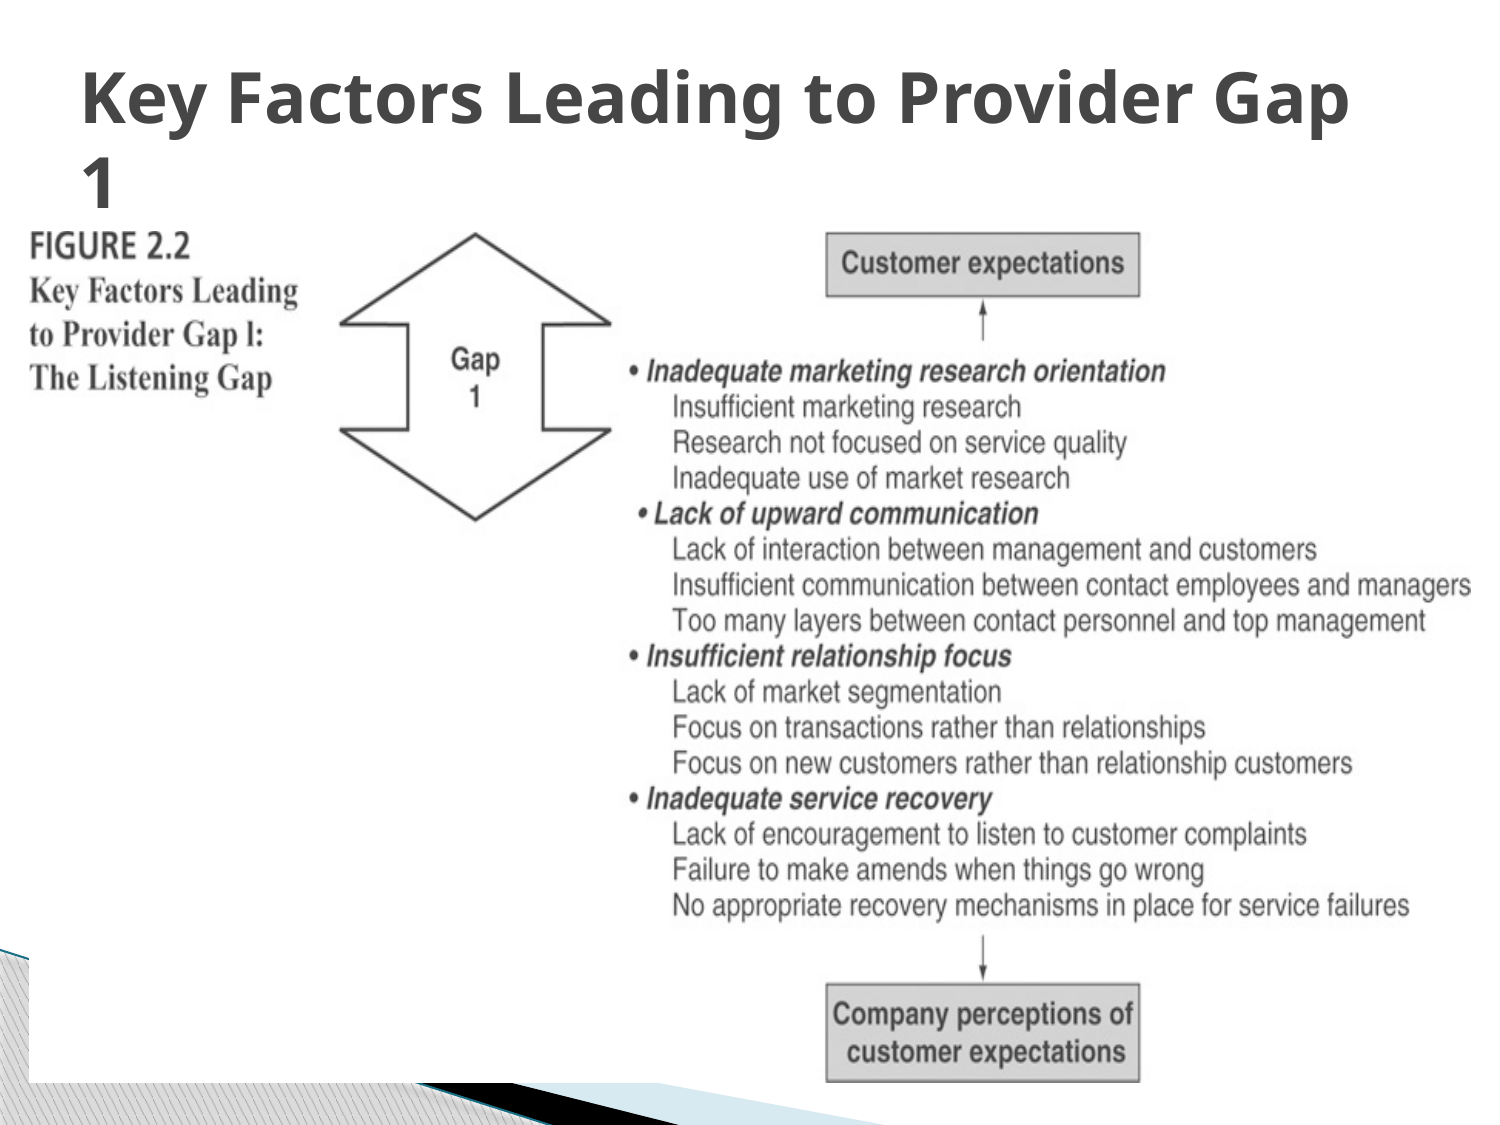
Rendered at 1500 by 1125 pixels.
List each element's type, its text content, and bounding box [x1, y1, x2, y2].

text_box Key Factors Leading to Provider Gap 1 [64, 45, 1425, 231]
picture [29, 231, 1471, 1083]
